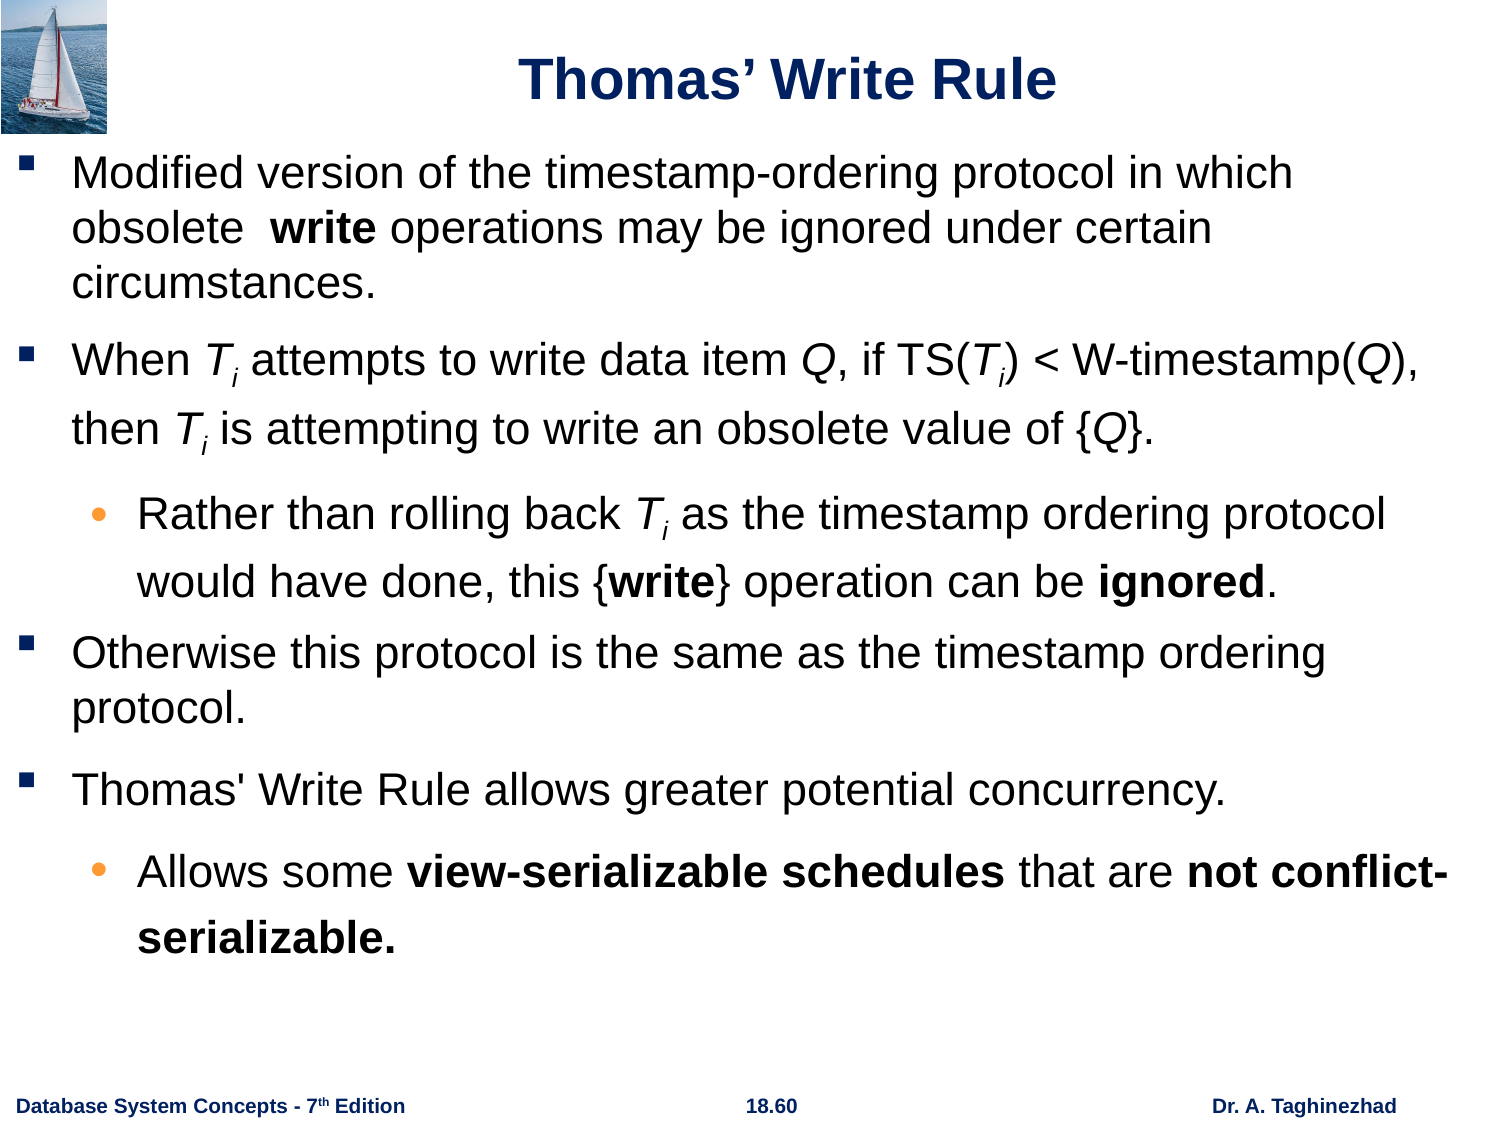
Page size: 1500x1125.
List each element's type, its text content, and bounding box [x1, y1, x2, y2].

picture [1, 0, 107, 134]
list Modified version of the timestamp-ordering protocol in which obsolete write operations may be ignored under certain circumstances. When Ti attempts to write data item Q, if TS(Ti) < W-timestamp(Q), then Ti is attempting to write an obsolete value of {Q}. Rather than rolling back Ti as the timestamp ordering protocol would have done, this {write} operation can be ignored. Otherwise this protocol is the same as the timestamp ordering protocol. Thomas' Write Rule allows greater potential concurrency. Allows some view-serializable schedules that are not conflict-serializable. [0, 135, 1492, 1062]
title Thomas’ Write Rule [125, 18, 1452, 120]
